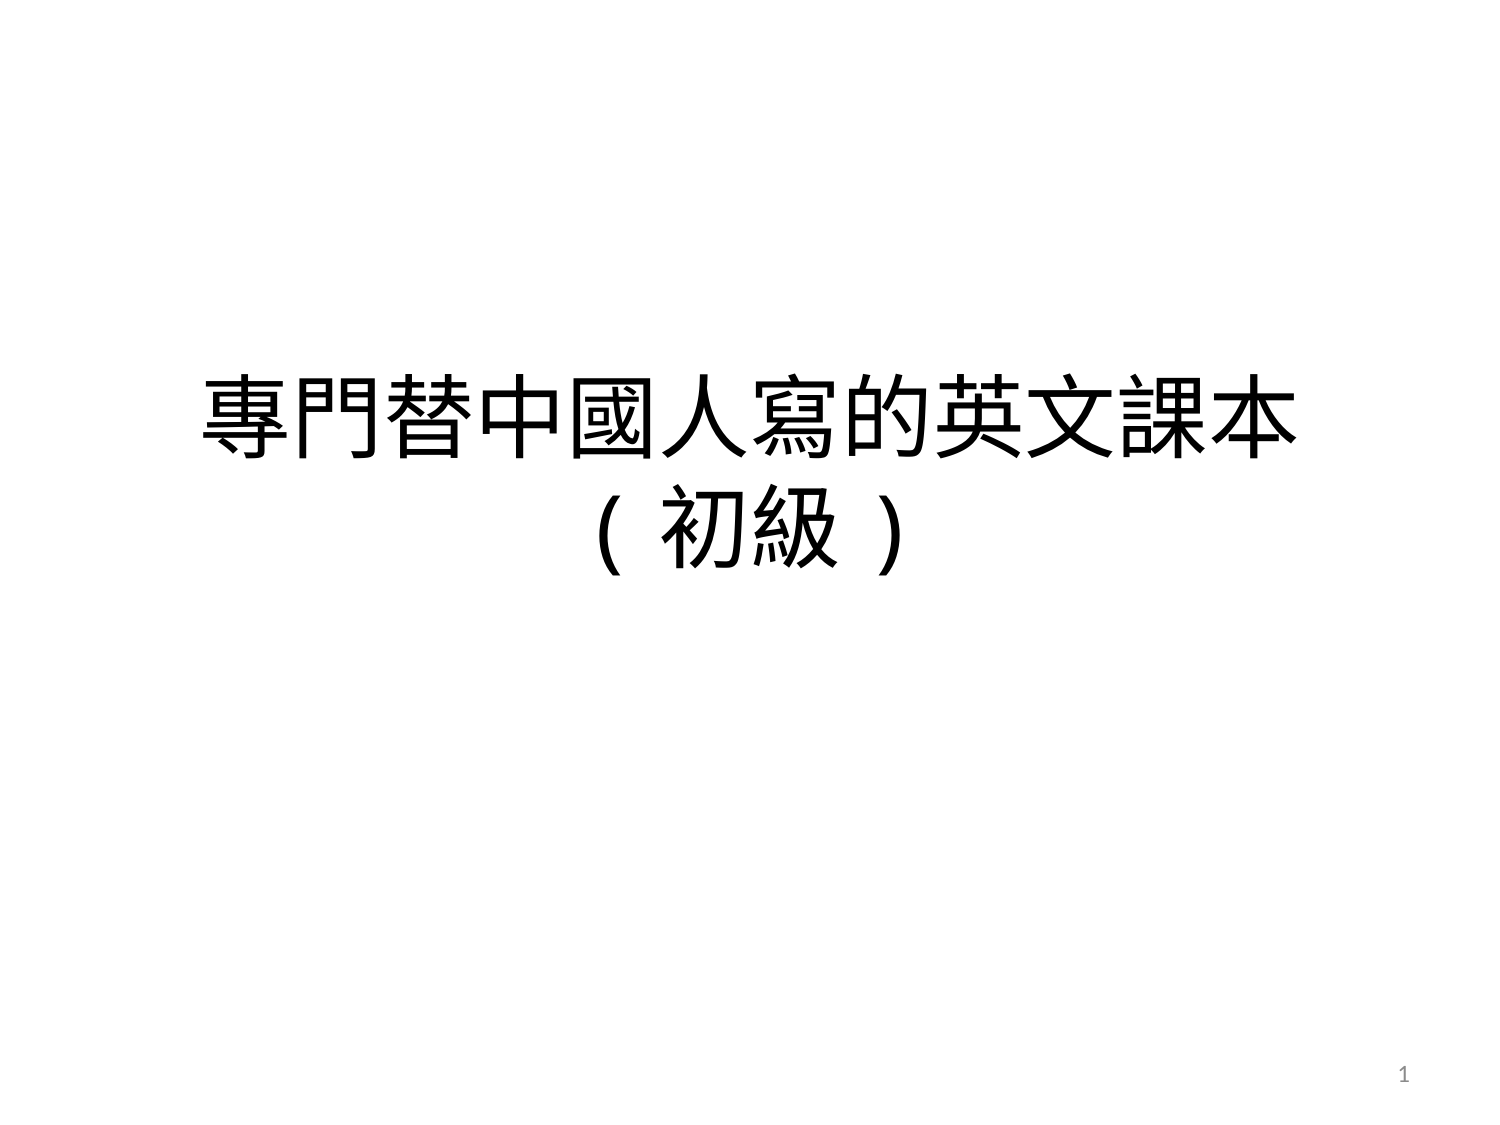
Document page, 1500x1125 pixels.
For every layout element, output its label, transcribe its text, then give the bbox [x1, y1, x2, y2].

title 專門替中國人寫的英文課本 (初級) [112, 349, 1388, 591]
slide_number 1 [1074, 1042, 1425, 1103]
